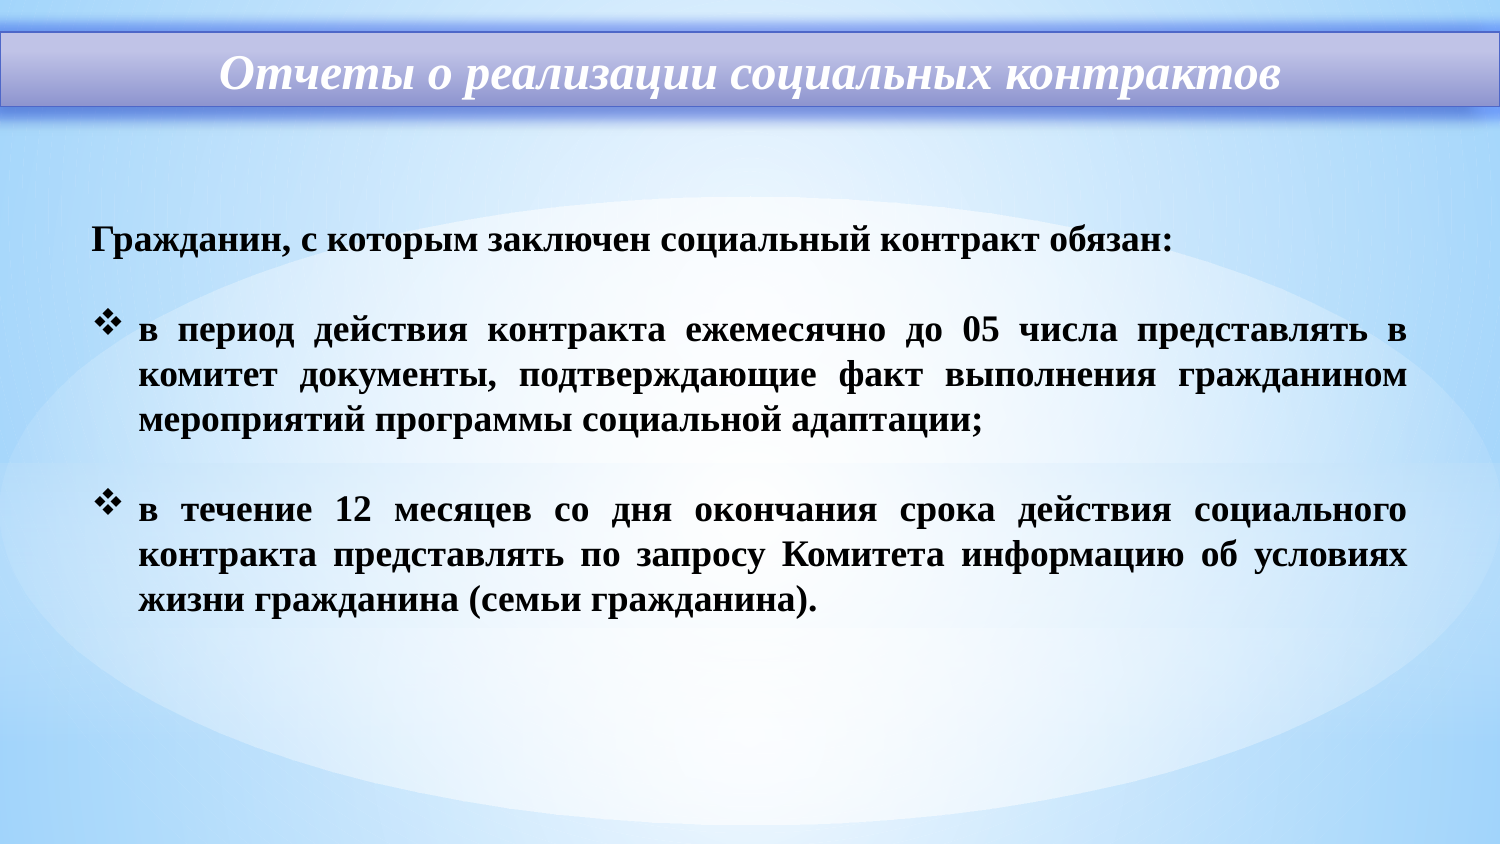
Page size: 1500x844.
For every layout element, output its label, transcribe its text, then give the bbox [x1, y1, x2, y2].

text_box Гражданин, с которым заключен социальный контракт обязан: в период действия контракта ежемесячно до 05 числа представлять в комитет документы, подтверждающие факт выполнения гражданином мероприятий программы социальной адаптации; в течение 12 месяцев со дня окончания срока действия социального контракта представлять по запросу Комитета информацию об условиях жизни гражданина (семьи гражданина). [76, 206, 1424, 717]
text_box [53, 138, 1459, 454]
text_box Отчеты о реализации социальных контрактов [0, 31, 1500, 107]
